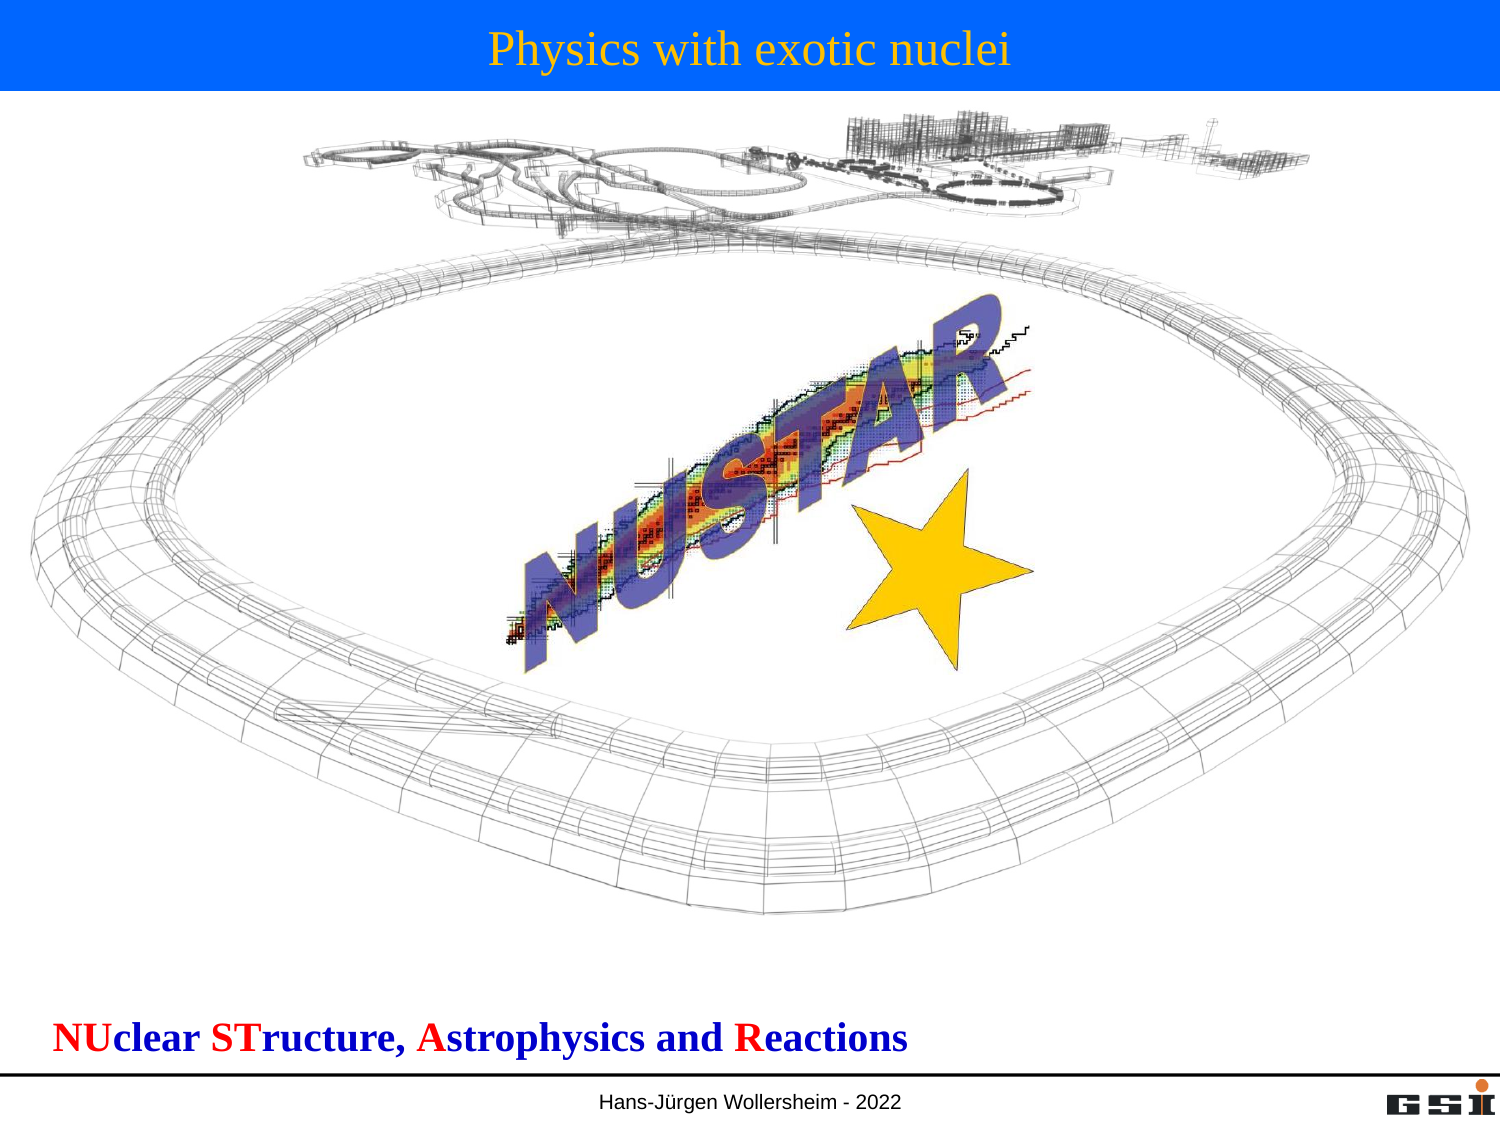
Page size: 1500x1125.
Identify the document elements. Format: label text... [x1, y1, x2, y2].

title Physics with exotic nuclei [0, 0, 1500, 91]
picture [1387, 1079, 1495, 1115]
picture [17, 101, 1483, 932]
text_box NUclear STructure, Astrophysics and Reactions [0, 1009, 928, 1075]
